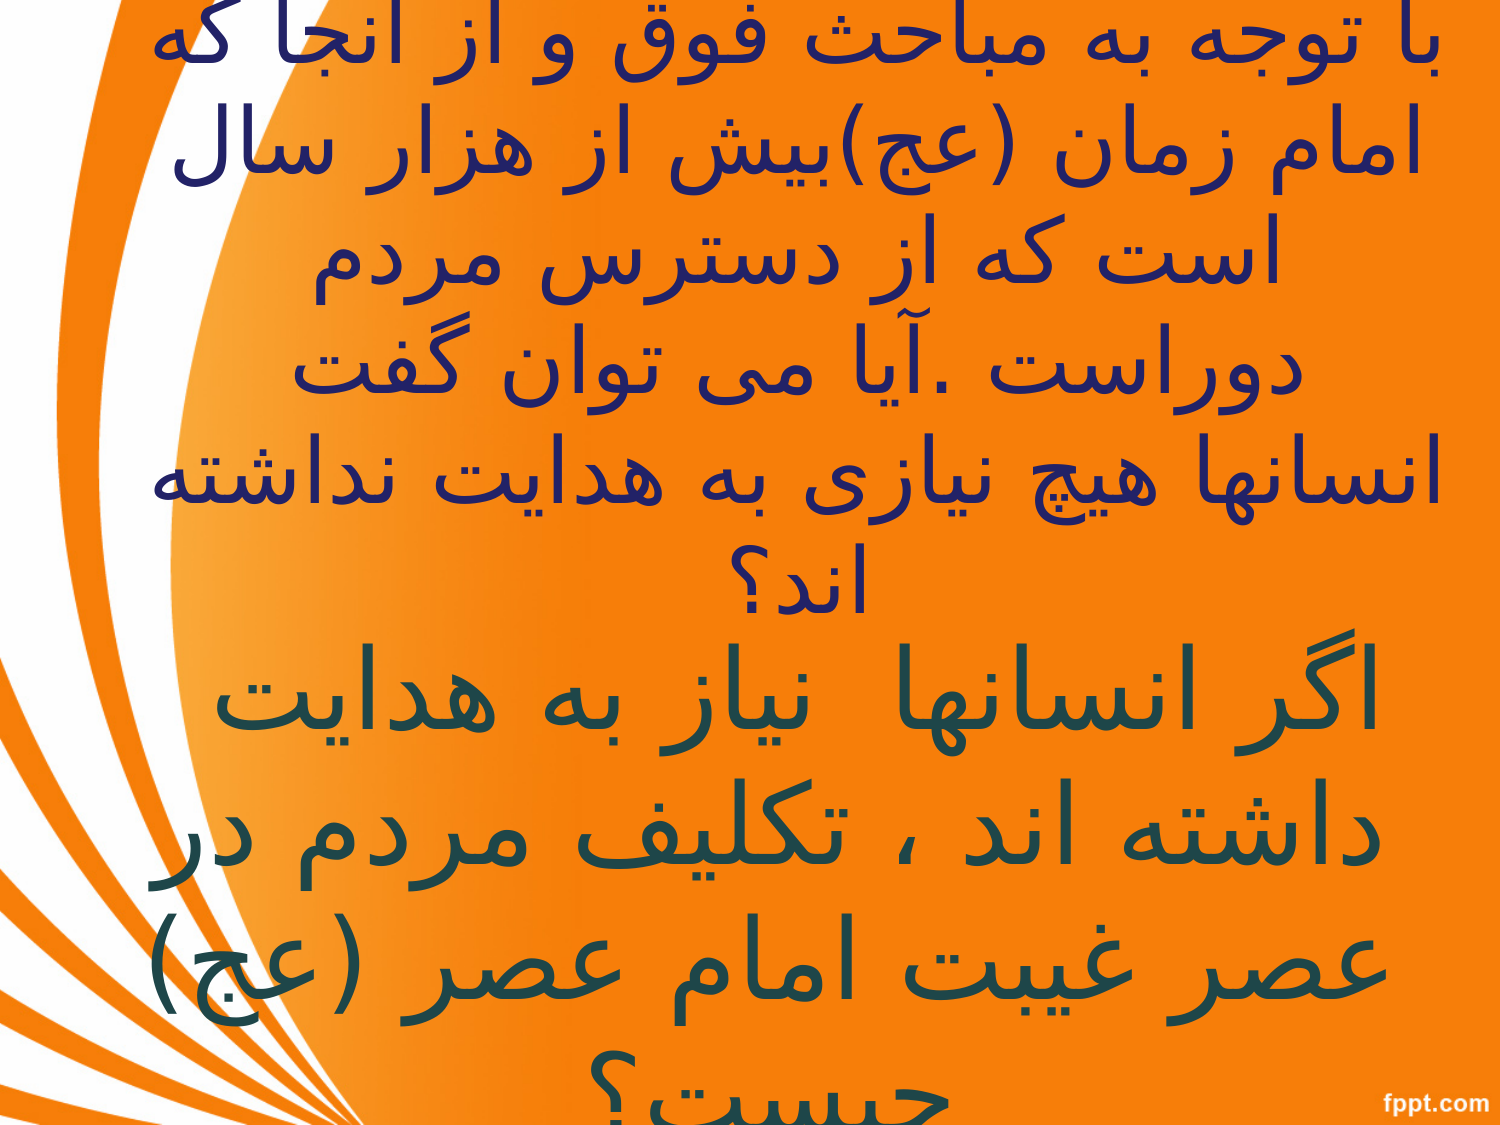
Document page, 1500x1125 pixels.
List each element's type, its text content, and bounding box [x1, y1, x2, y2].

title با توجه به مباحث فوق و از آنجا که امام زمان (عج)بیش از هزار سال است که از دسترس مردم دوراست .آیا می توان گفت انسانها هیچ نیازی به هدایت نداشته اند؟ [123, 42, 1475, 562]
picture [0, 0, 1500, 1125]
list اگر انسانها نیاز به هدایت داشته اند ، تکلیف مردم در عصر غیبت امام عصر (عج) چیست؟ [123, 609, 1475, 1053]
